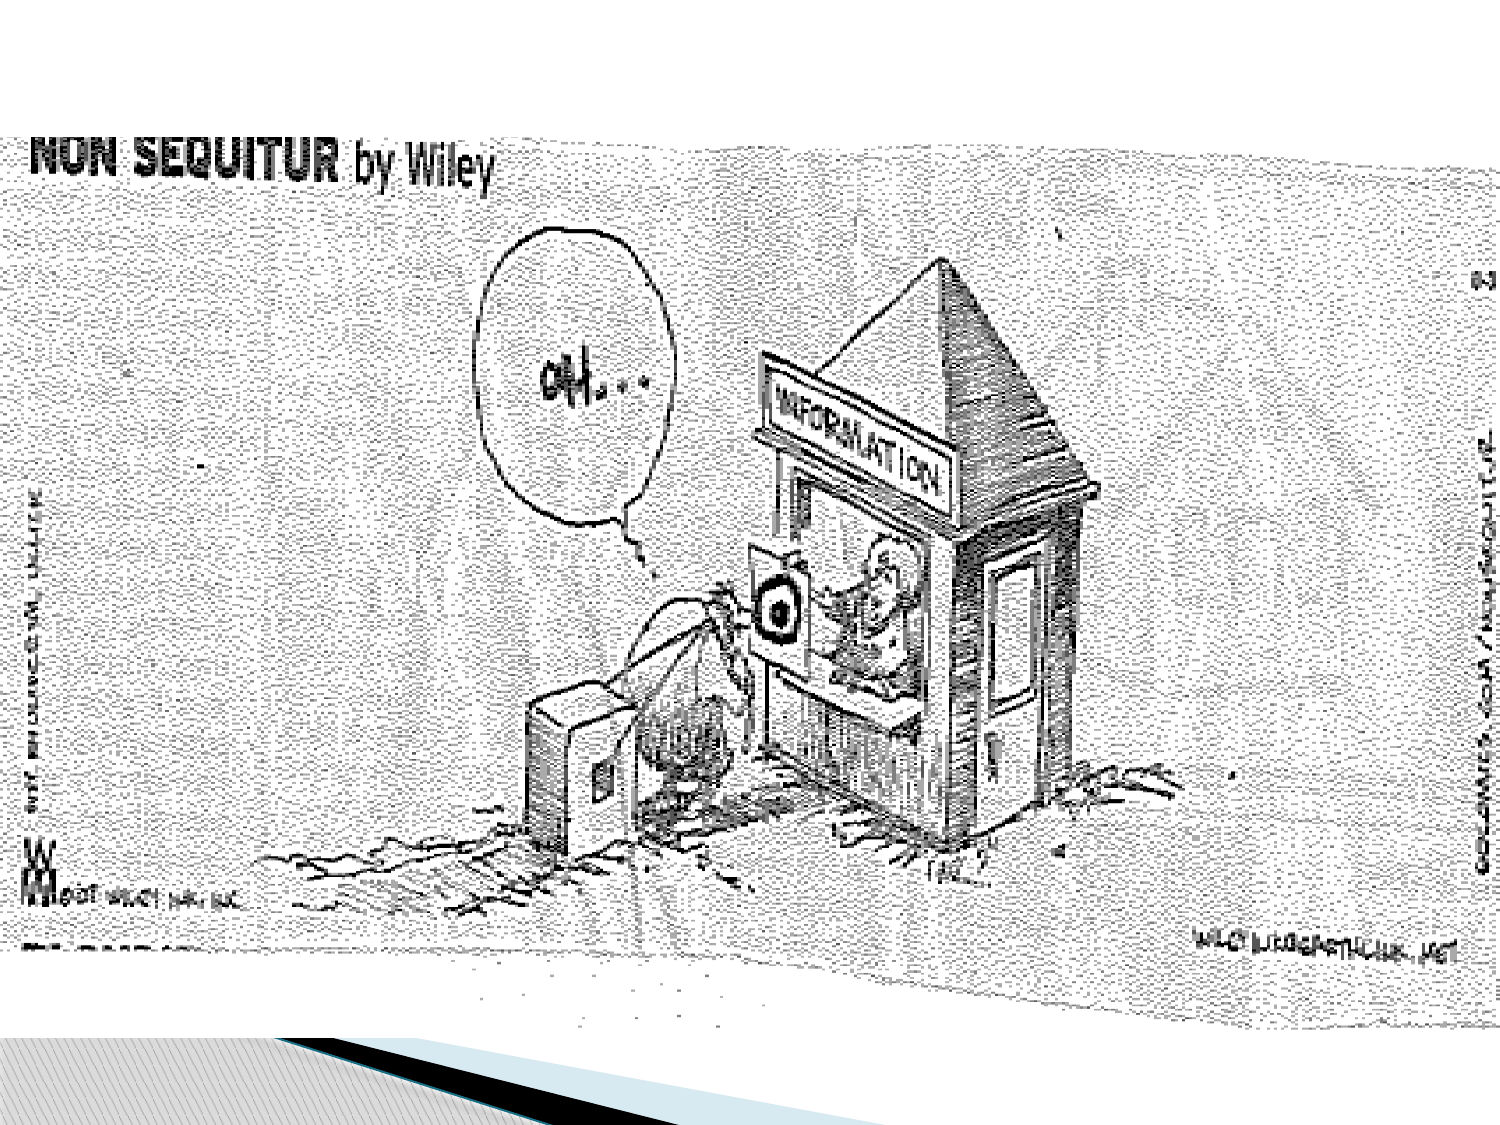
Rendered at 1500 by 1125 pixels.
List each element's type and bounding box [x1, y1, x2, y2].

picture [0, 137, 1500, 1038]
